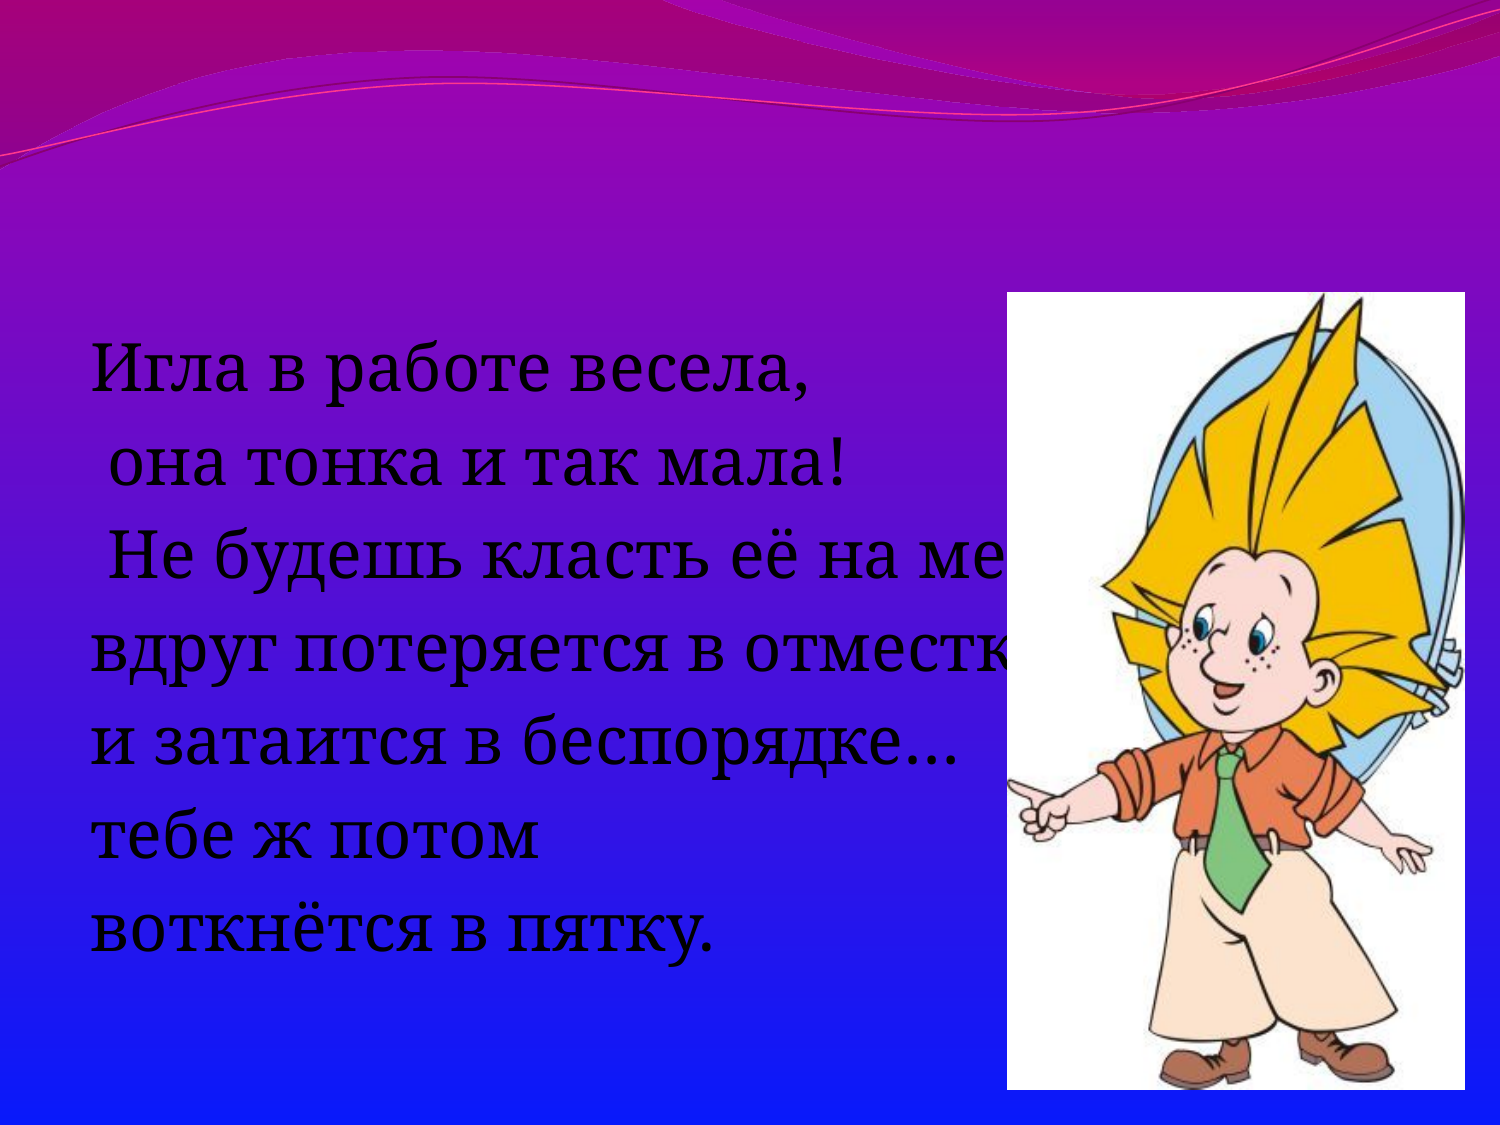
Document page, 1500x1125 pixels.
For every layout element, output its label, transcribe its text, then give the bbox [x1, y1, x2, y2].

picture [1007, 292, 1466, 1091]
list Игла в работе весела, она тонка и так мала! Не будешь класть её на место, вдруг потеряется в отместку и затаится в беспорядке… тебе ж потом воткнётся в пятку. [74, 317, 1001, 1038]
